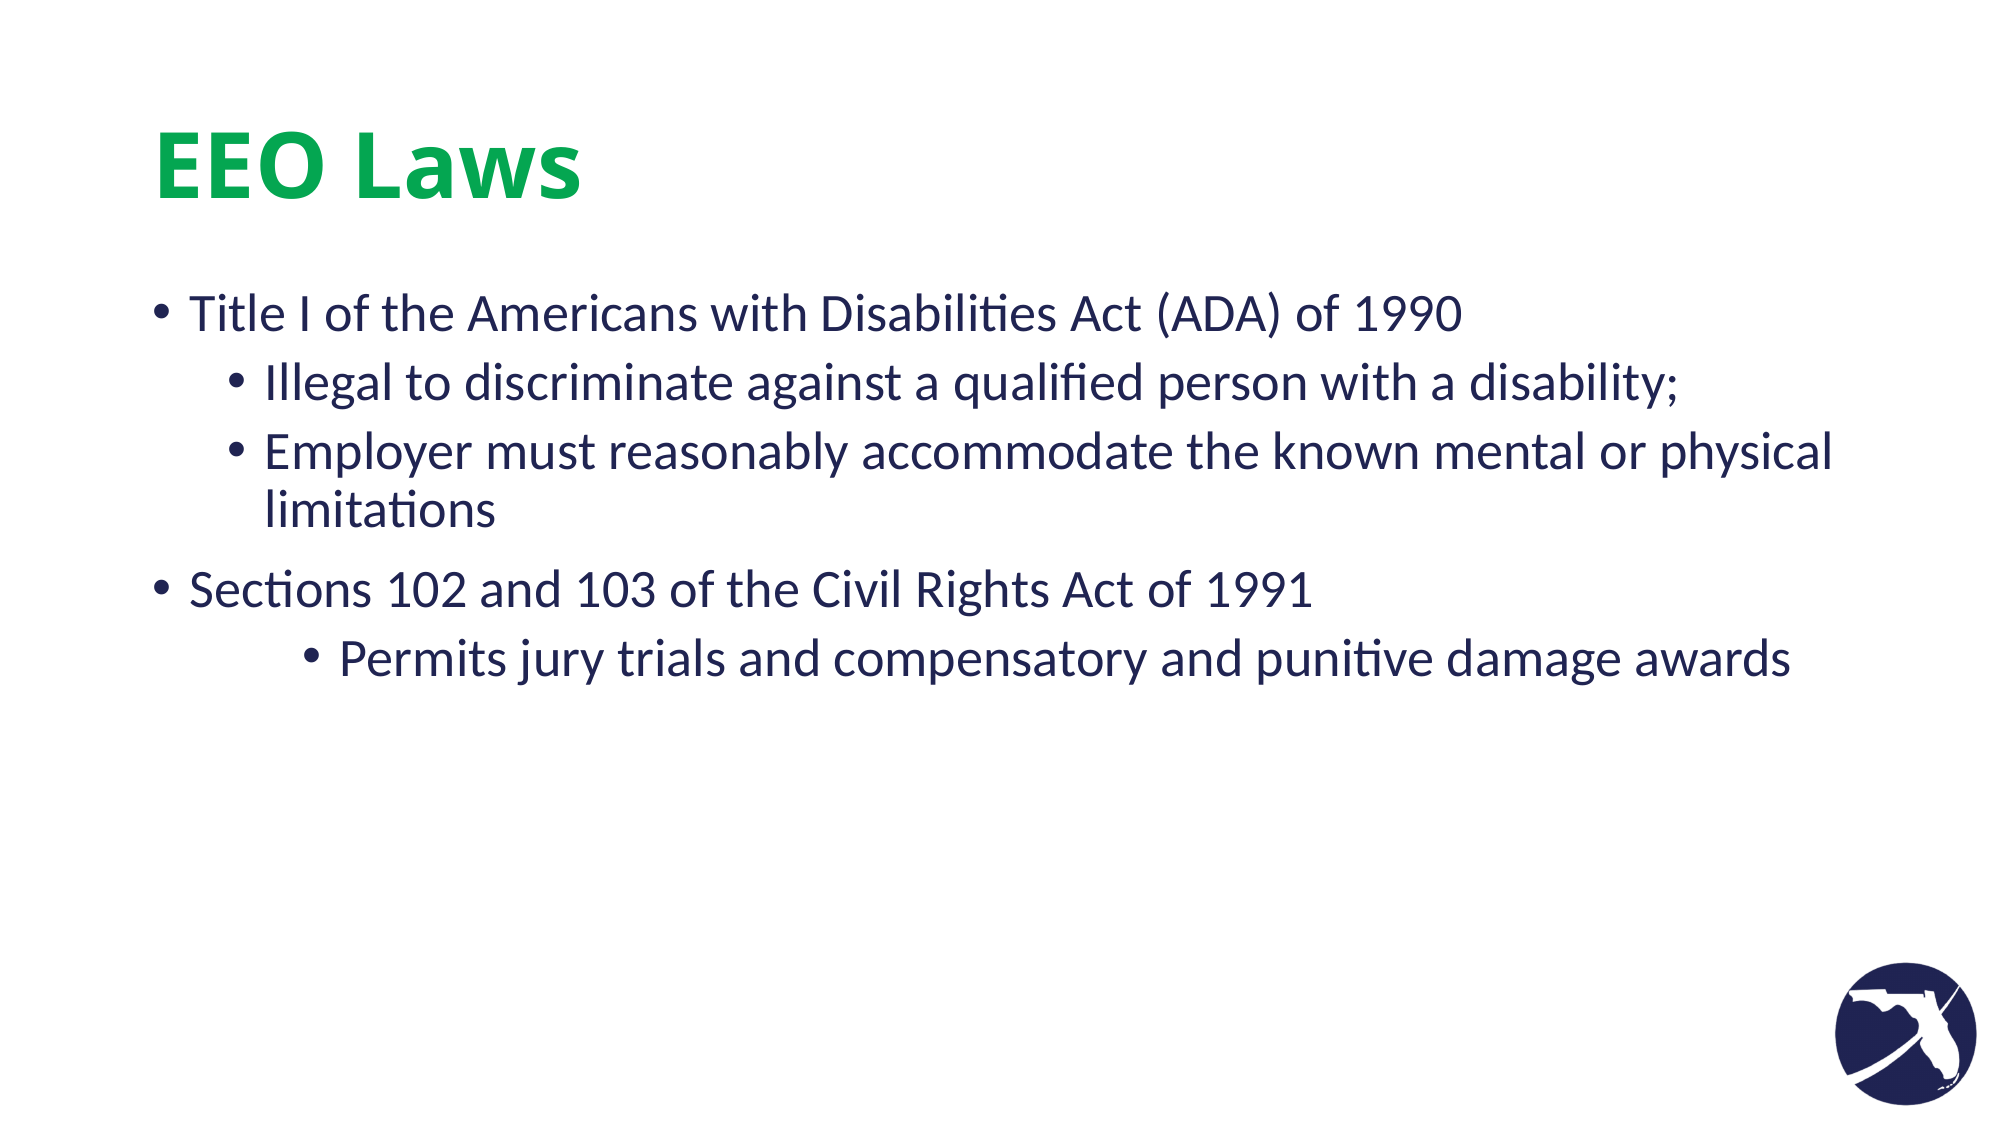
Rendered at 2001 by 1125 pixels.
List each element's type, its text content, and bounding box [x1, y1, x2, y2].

picture [1834, 961, 1979, 1109]
list Title I of the Americans with Disabilities Act (ADA) of 1990 Illegal to discriminate against a qualified person with a disability; Employer must reasonably accommodate the known mental or physical limitations Sections 102 and 103 of the Civil Rights Act of 1991 Permits jury trials and compensatory and punitive damage awards [137, 277, 1863, 1020]
title EEO Laws [137, 59, 1863, 277]
